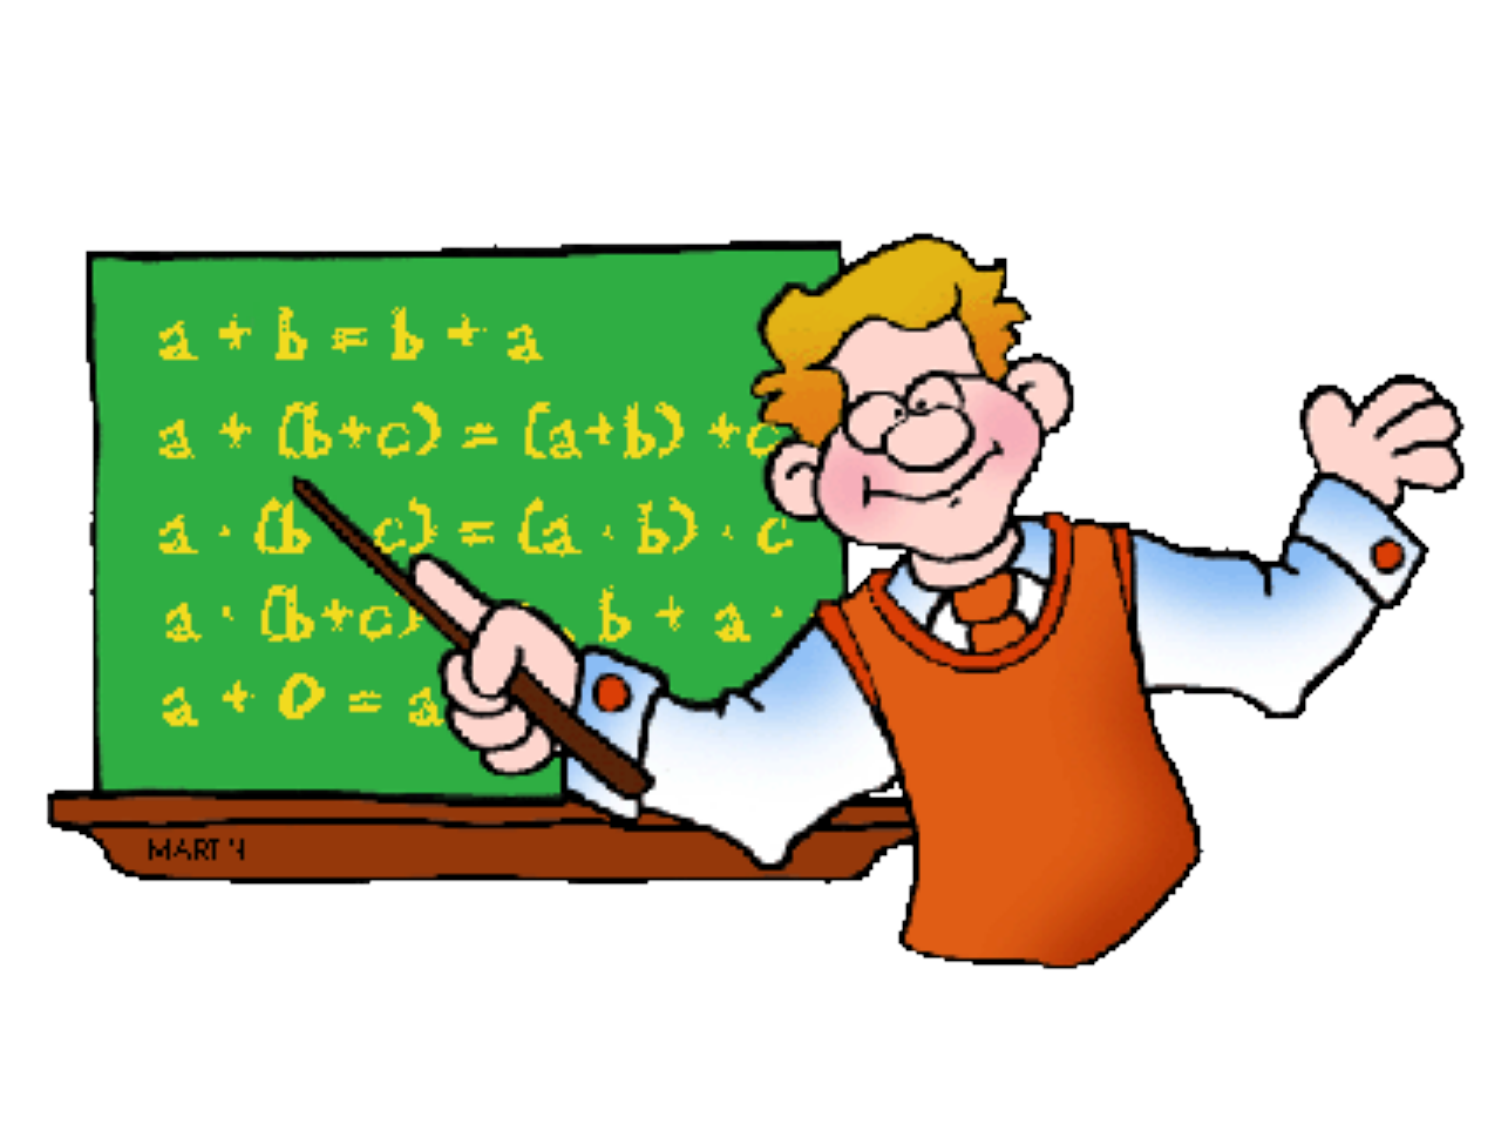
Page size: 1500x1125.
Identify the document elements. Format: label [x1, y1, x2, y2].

picture [26, 199, 1487, 988]
